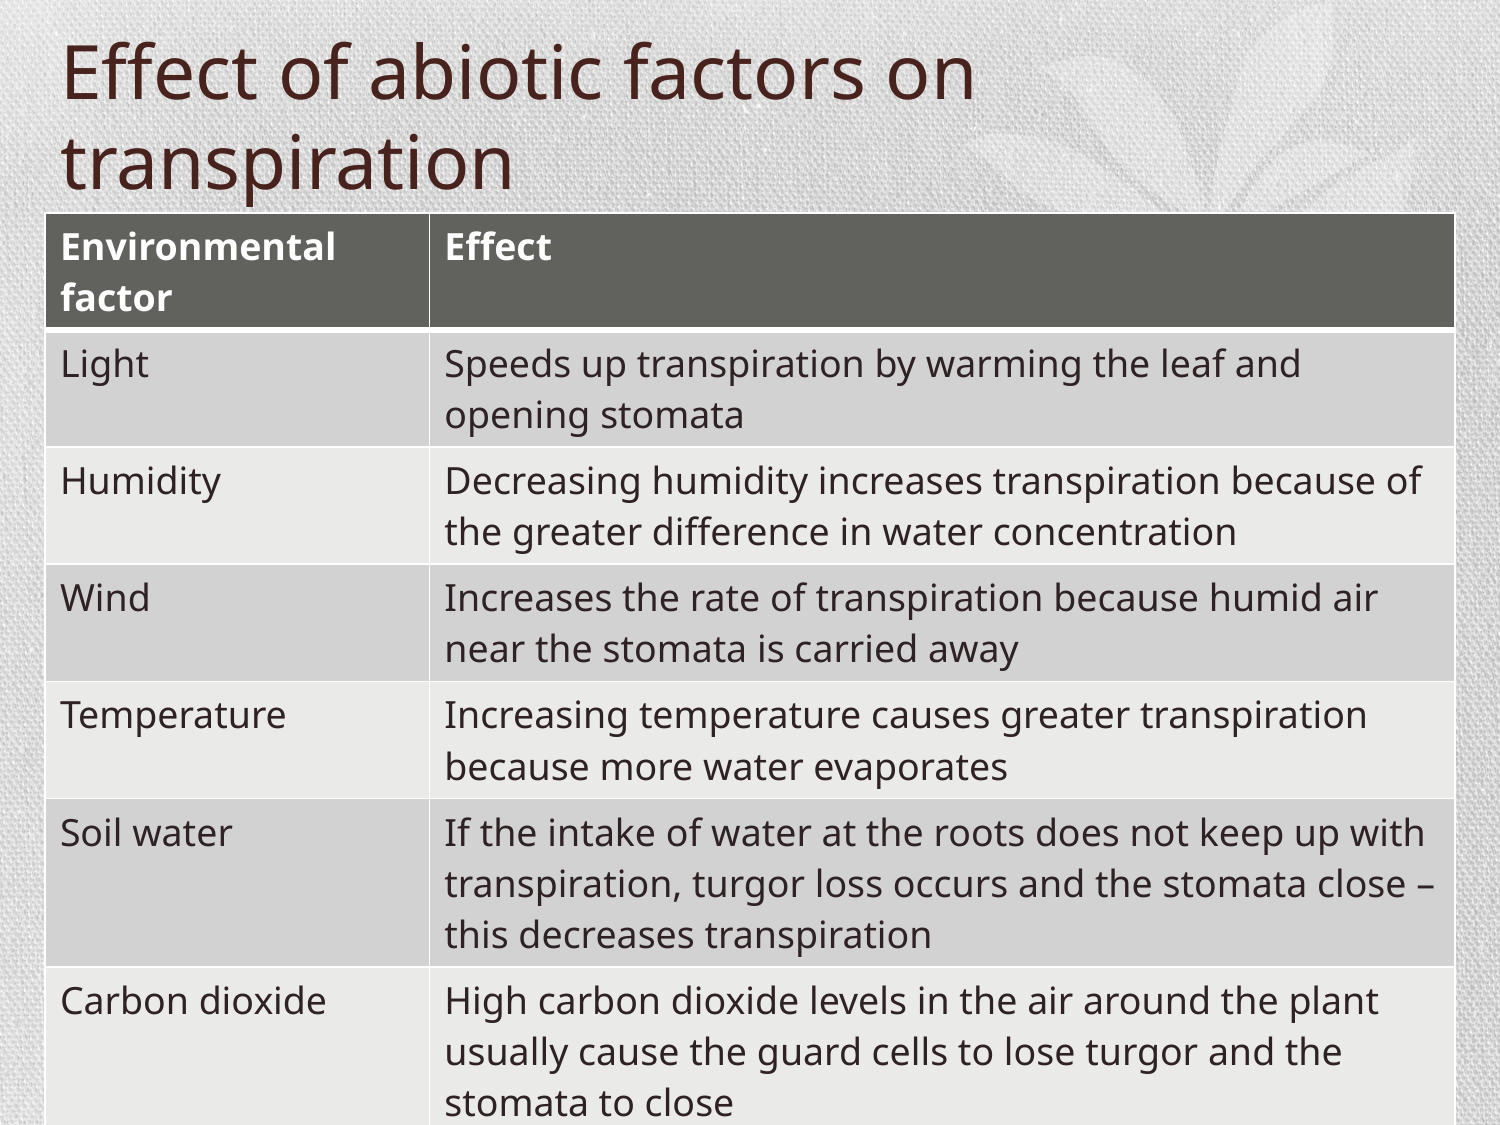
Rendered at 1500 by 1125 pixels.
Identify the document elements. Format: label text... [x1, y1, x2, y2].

table_header Environmental factor [46, 214, 429, 327]
title Effect of abiotic factors on transpiration [45, 37, 1455, 212]
table_cell Carbon dioxide [46, 968, 429, 1125]
table_cell Speeds up transpiration by warming the leaf and opening stomata [430, 333, 1454, 446]
table_cell Light [46, 333, 429, 446]
table_header Effect [430, 214, 1454, 327]
table_cell If the intake of water at the roots does not keep up with transpiration, turgor loss occurs and the stomata close – this decreases transpiration [430, 799, 1454, 966]
table_cell Temperature [46, 682, 429, 798]
table_cell Humidity [46, 448, 429, 563]
table_cell Increases the rate of transpiration because humid air near the stomata is carried away [430, 565, 1454, 681]
table_cell High carbon dioxide levels in the air around the plant usually cause the guard cells to lose turgor and the stomata to close [430, 968, 1454, 1125]
table_cell Soil water [46, 799, 429, 966]
table_cell Wind [46, 565, 429, 681]
table_cell Increasing temperature causes greater transpiration because more water evaporates [430, 682, 1454, 798]
table_cell Decreasing humidity increases transpiration because of the greater difference in water concentration [430, 448, 1454, 563]
